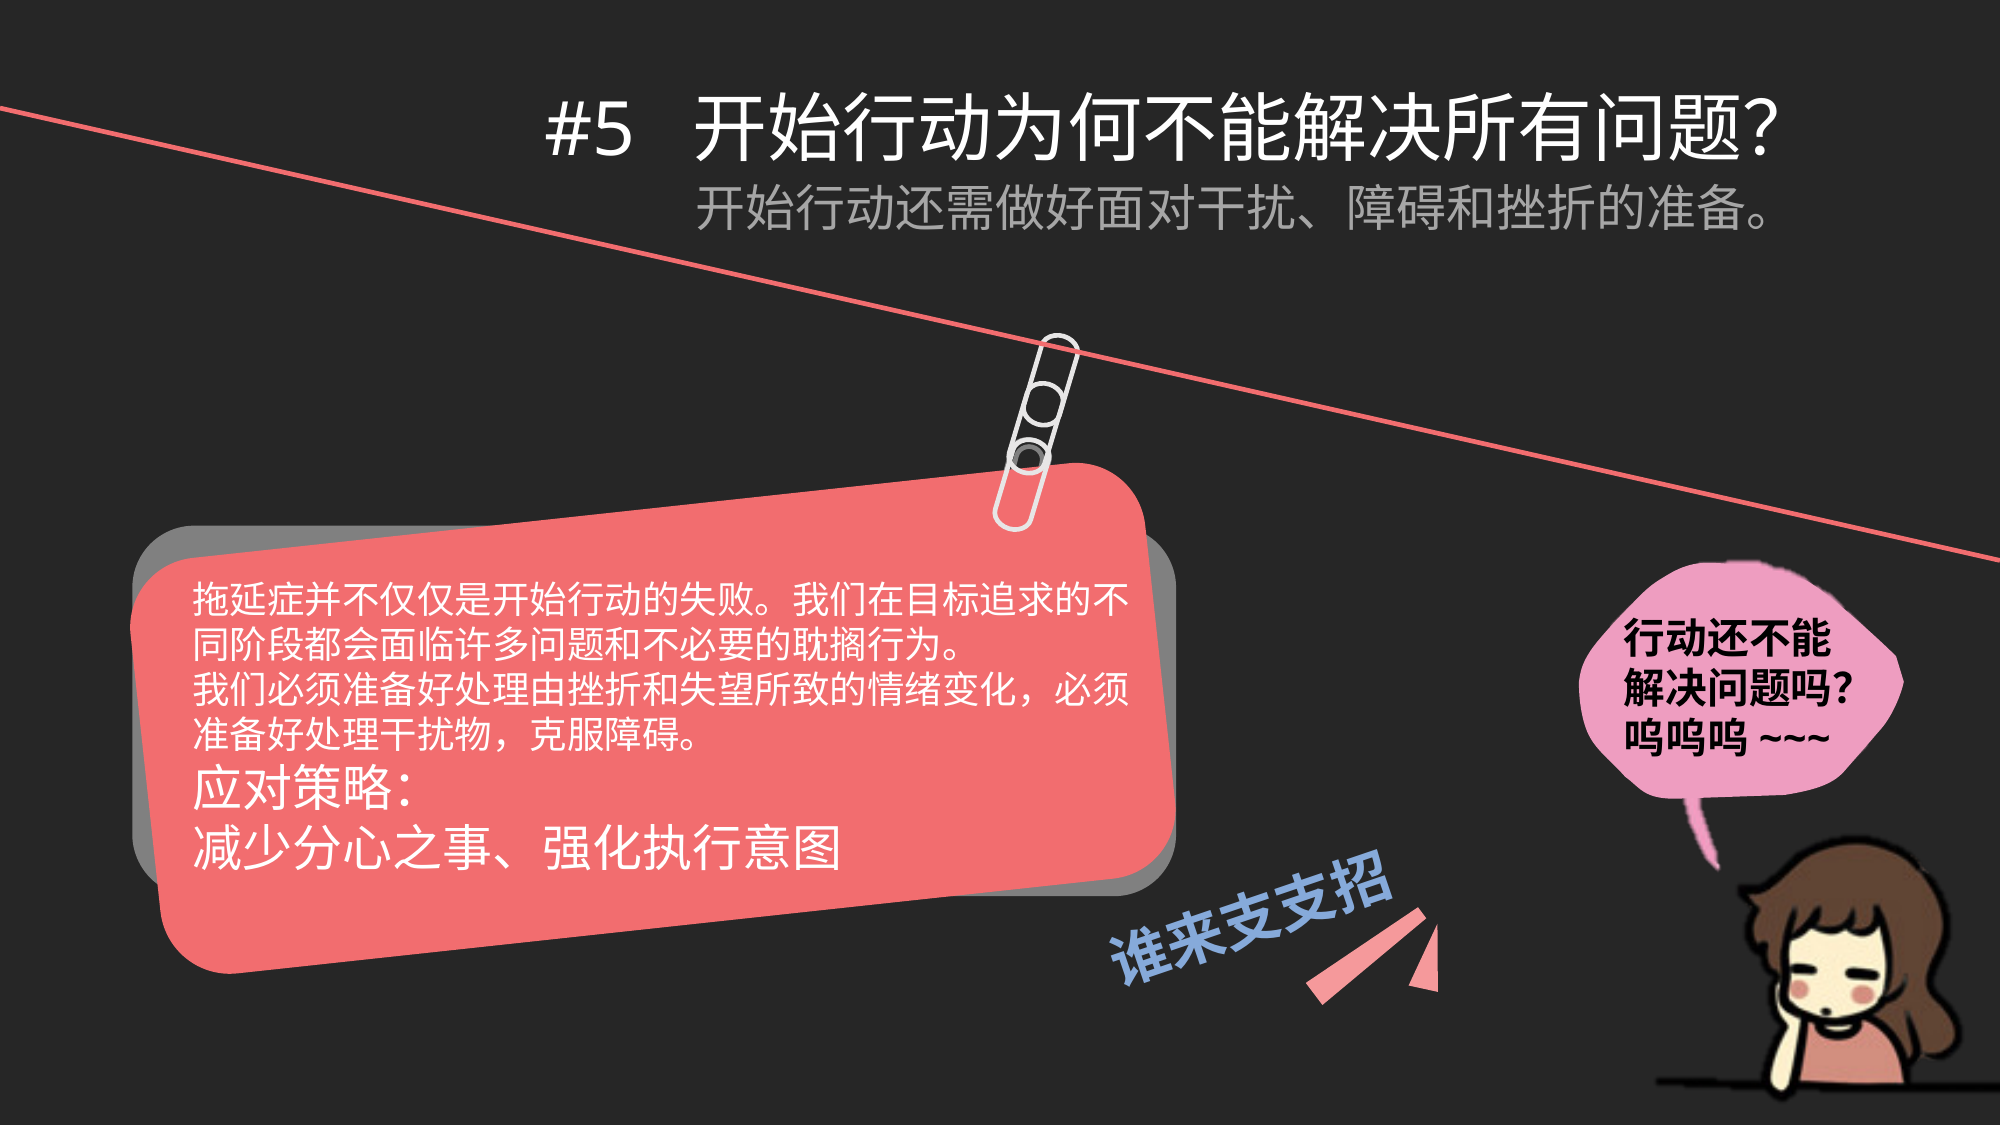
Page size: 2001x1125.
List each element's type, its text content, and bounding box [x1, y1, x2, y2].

text_box [1304, 905, 1428, 1007]
text_box #5 开始行动为何不能解决所有问题？ [408, 73, 1954, 107]
text_box 谁来支支招 [1084, 805, 1475, 1010]
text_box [132, 561, 1178, 928]
text_box [1407, 923, 1439, 994]
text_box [1498, 561, 2000, 1125]
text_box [0, 107, 2000, 561]
